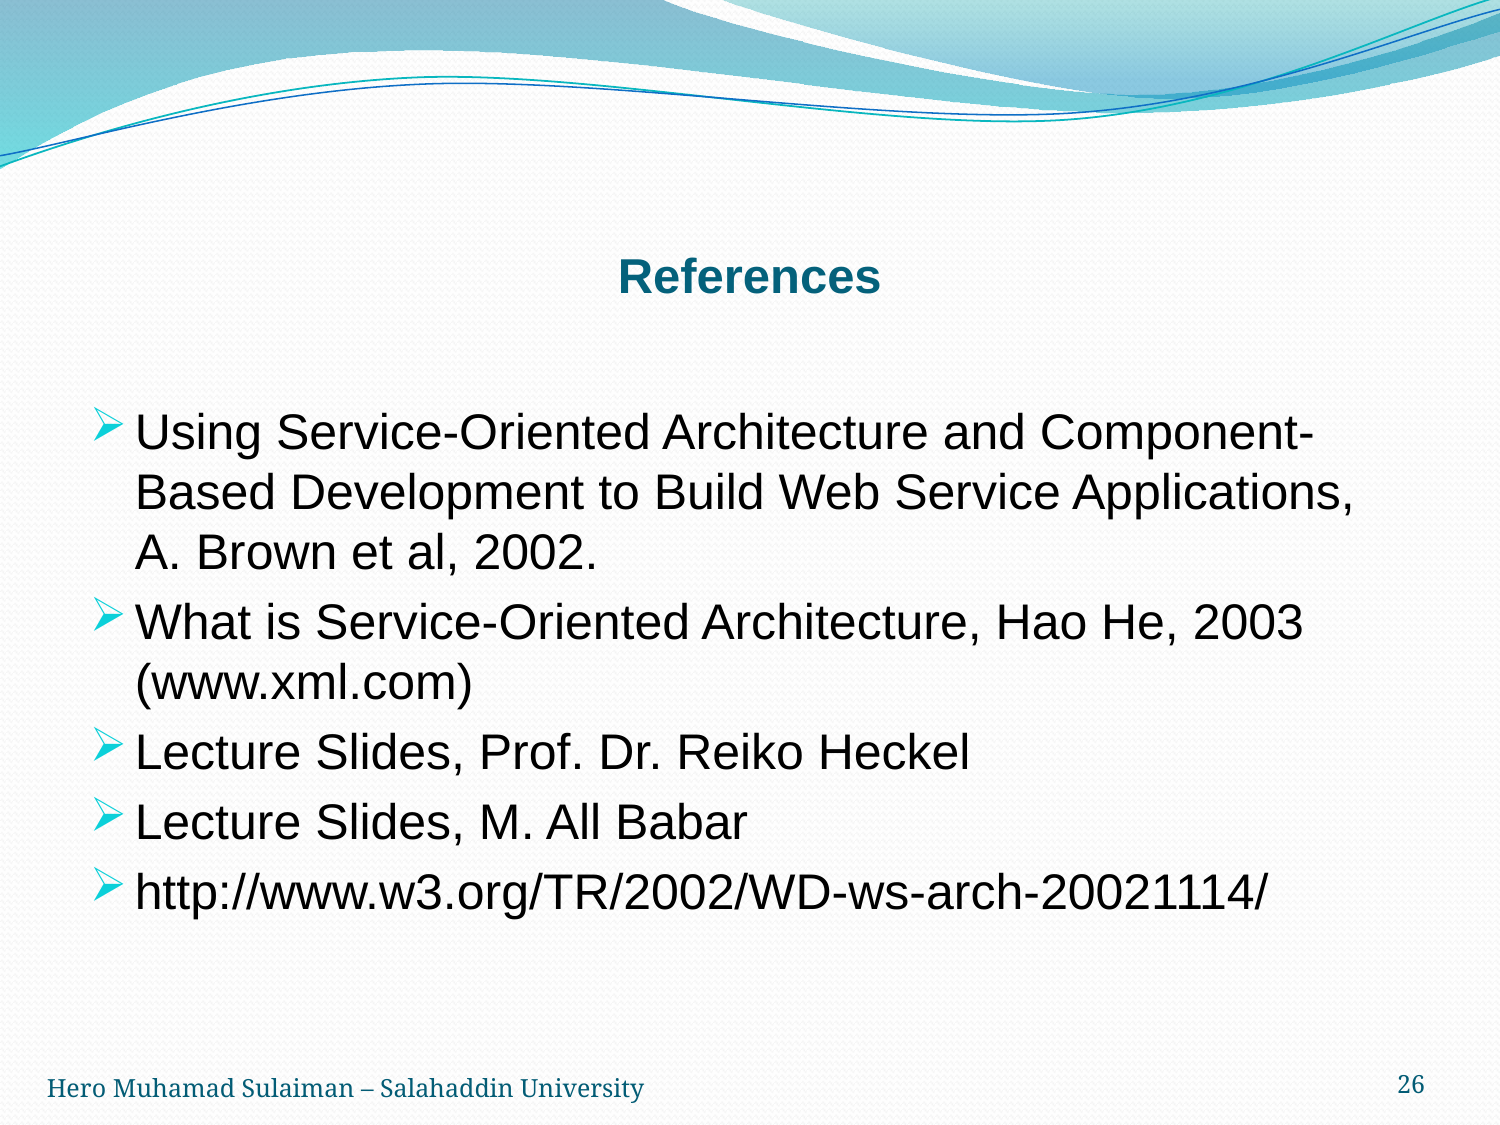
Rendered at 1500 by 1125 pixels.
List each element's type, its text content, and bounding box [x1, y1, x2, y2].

list Using Service-Oriented Architecture and Component-Based Development to Build Web Service Applications, A. Brown et al, 2002. What is Service-Oriented Architecture, Hao He, 2003 (www.xml.com) Lecture Slides, Prof. Dr. Reiko Heckel Lecture Slides, M. All Babar http://www.w3.org/TR/2002/WD-ws-arch-20021114/ [75, 317, 1425, 1038]
slide_number 26 [1299, 1042, 1425, 1103]
title References [75, 115, 1425, 303]
footer Hero Muhamad Sulaiman – Salahaddin University [46, 1042, 988, 1103]
